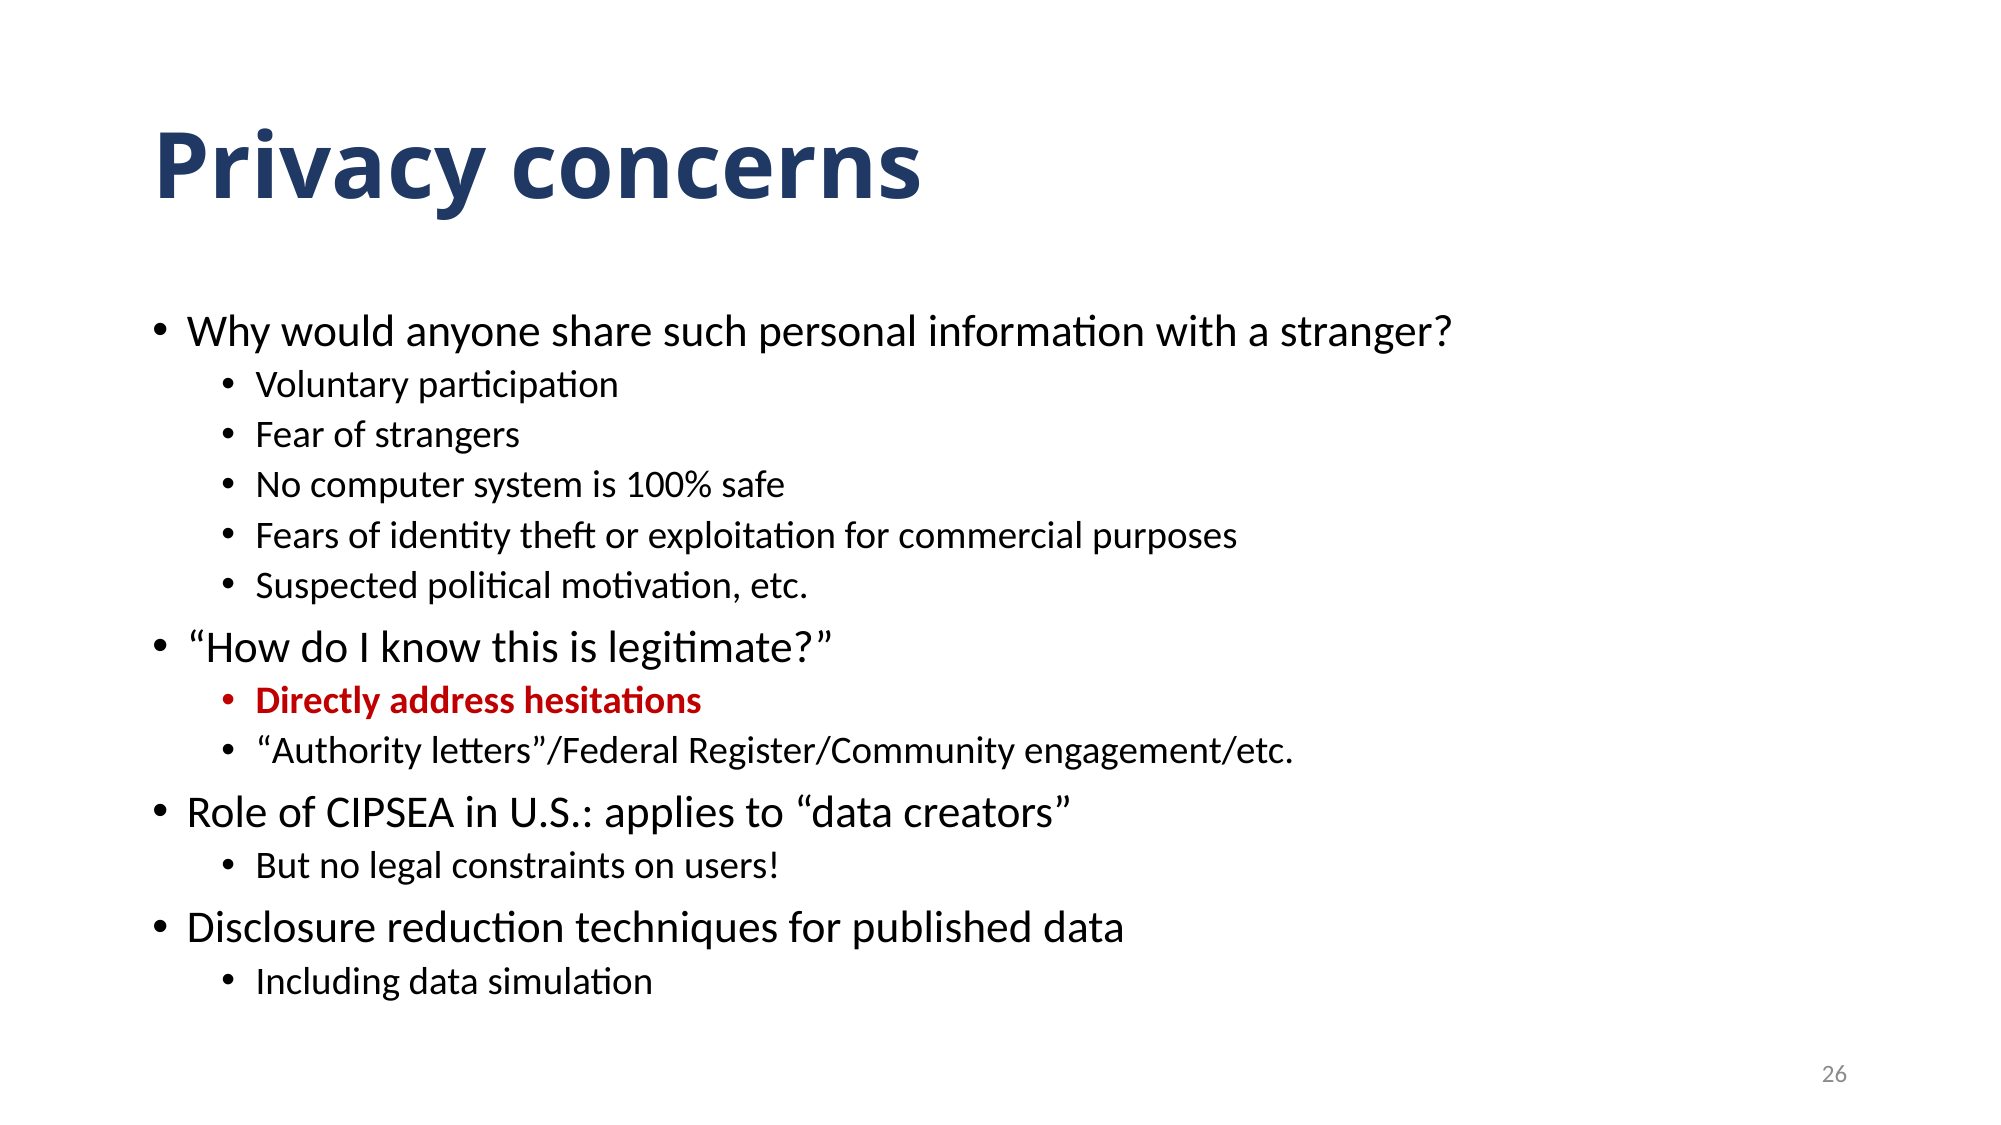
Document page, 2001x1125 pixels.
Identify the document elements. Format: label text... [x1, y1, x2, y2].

list Why would anyone share such personal information with a stranger? Voluntary participation Fear of strangers No computer system is 100% safe Fears of identity theft or exploitation for commercial purposes Suspected political motivation, etc. “How do I know this is legitimate?” Directly address hesitations “Authority letters”/Federal Register/Community engagement/etc. Role of CIPSEA in U.S.: applies to “data creators” But no legal constraints on users! Disclosure reduction techniques for published data Including data simulation [137, 299, 1863, 1014]
title Privacy concerns [137, 59, 1863, 278]
slide_number 26 [1412, 1042, 1863, 1103]
